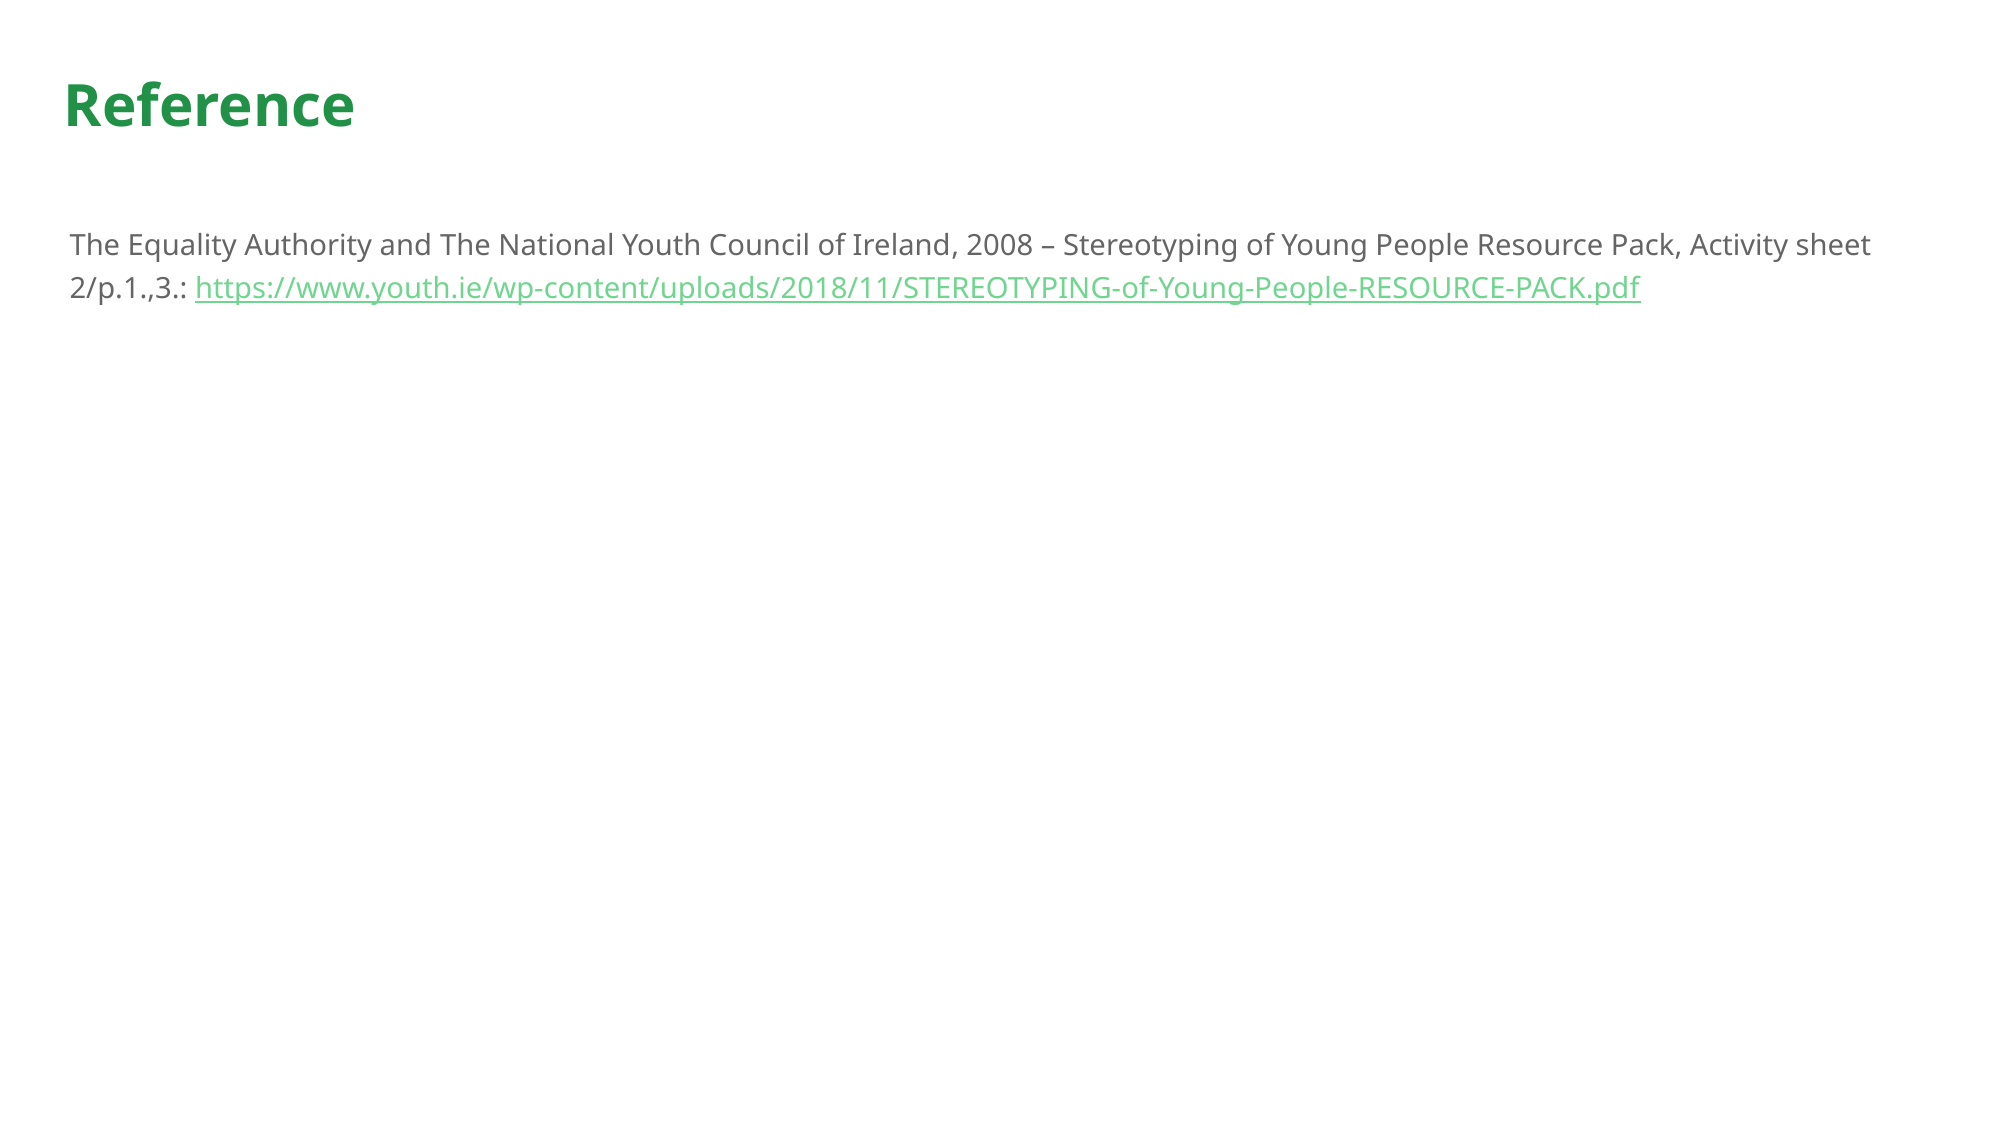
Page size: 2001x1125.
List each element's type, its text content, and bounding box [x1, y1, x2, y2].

list The Equality Authority and The National Youth Council of Ireland, 2008 – Stereotyping of Young People Resource Pack, Activity sheet 2/p.1.,3.: https://www.youth.ie/wp-content/uploads/2018/11/STEREOTYPING-of-Young-People-RESOURCE-PACK.pdf [54, 211, 1945, 1077]
title Reference [54, 48, 1945, 167]
